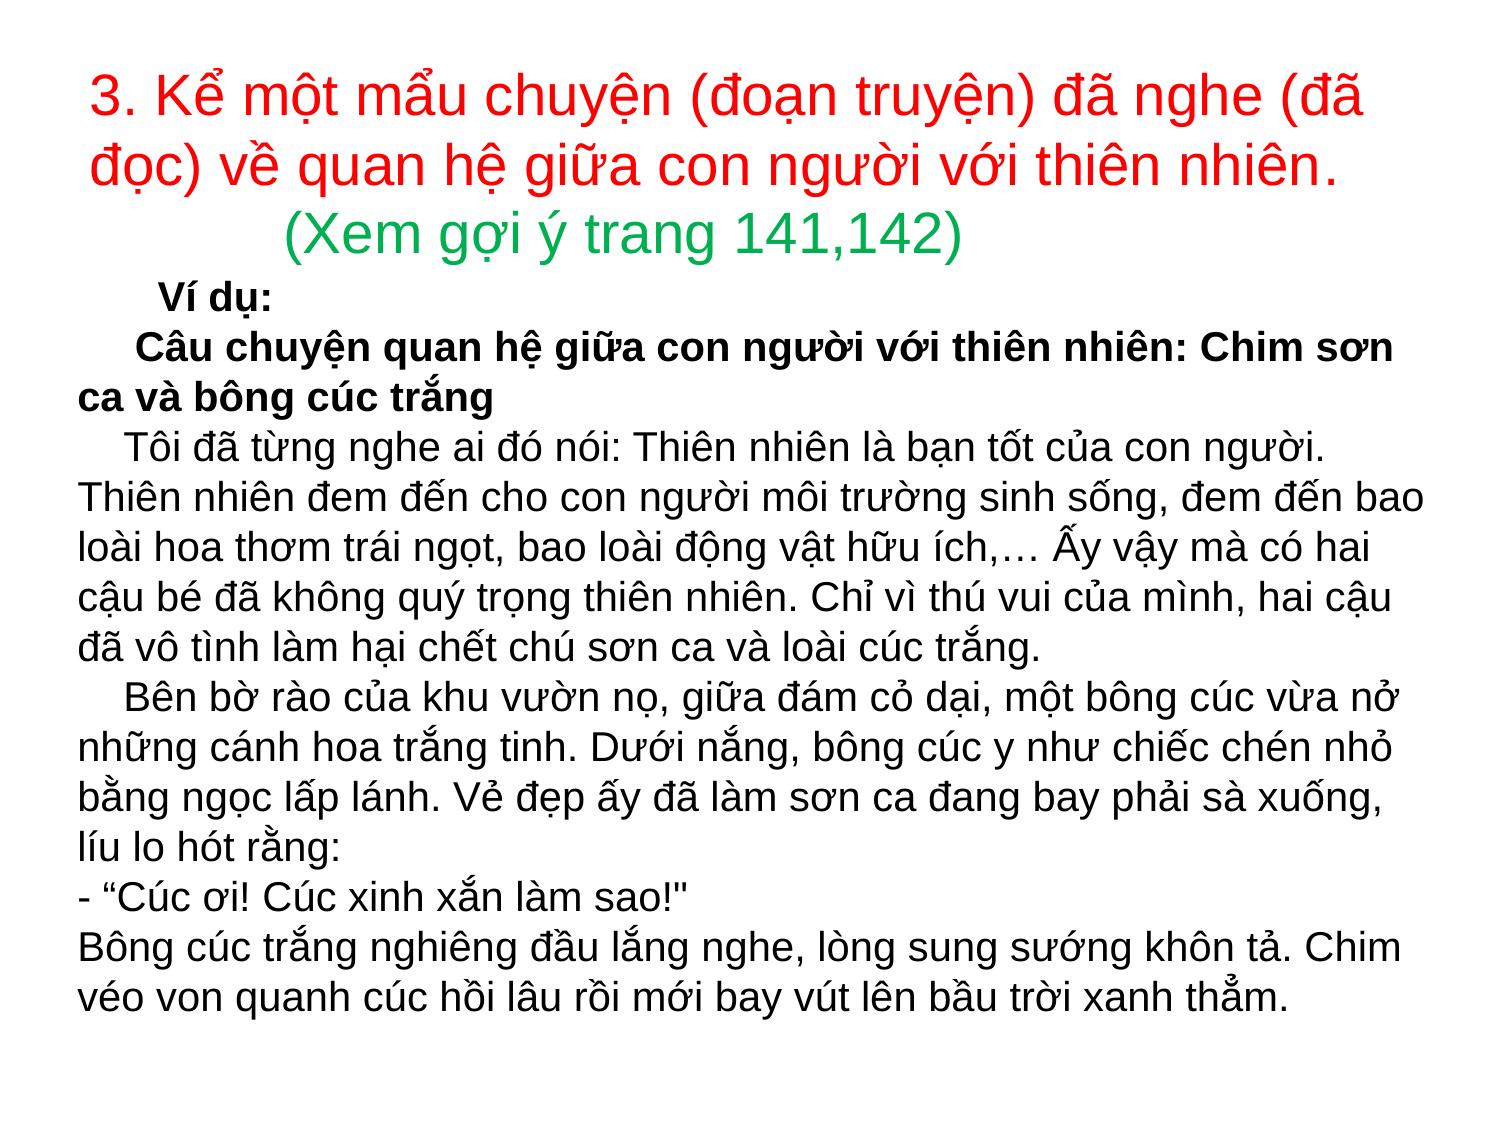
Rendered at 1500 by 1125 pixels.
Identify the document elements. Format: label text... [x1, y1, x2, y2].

text_box Ví dụ: Câu chuyện quan hệ giữa con người với thiên nhiên: Chim sơn ca và bông cúc trắng Tôi đã từng nghe ai đó nói: Thiên nhiên là bạn tốt của con người. Thiên nhiên đem đến cho con người môi trường sinh sống, đem đến bao loài hoa thơm trái ngọt, bao loài động vật hữu ích,… Ấy vậy mà có hai cậu bé đã không quý trọng thiên nhiên. Chỉ vì thú vui của mình, hai cậu đã vô tình làm hại chết chú sơn ca và loài cúc trắng. Bên bờ rào của khu vườn nọ, giữa đám cỏ dại, một bông cúc vừa nở những cánh hoa trắng tinh. Dưới nắng, bông cúc y như chiếc chén nhỏ bằng ngọc lấp lánh. Vẻ đẹp ấy đã làm sơn ca đang bay phải sà xuống, líu lo hót rằng: - “Cúc ơi! Cúc xinh xắn làm sao!" Bông cúc trắng nghiêng đầu lắng nghe, lòng sung sướng khôn tả. Chim véo von quanh cúc hồi lâu rồi mới bay vút lên bầu trời xanh thẳm. [62, 262, 1450, 1028]
text_box (Xem gợi ý trang 141,142) [187, 187, 1288, 262]
text_box 3. Kể một mẩu chuyện (đoạn truyện) đã nghe (đã đọc) về quan hệ giữa con người với thiên nhiên. [75, 49, 1388, 205]
